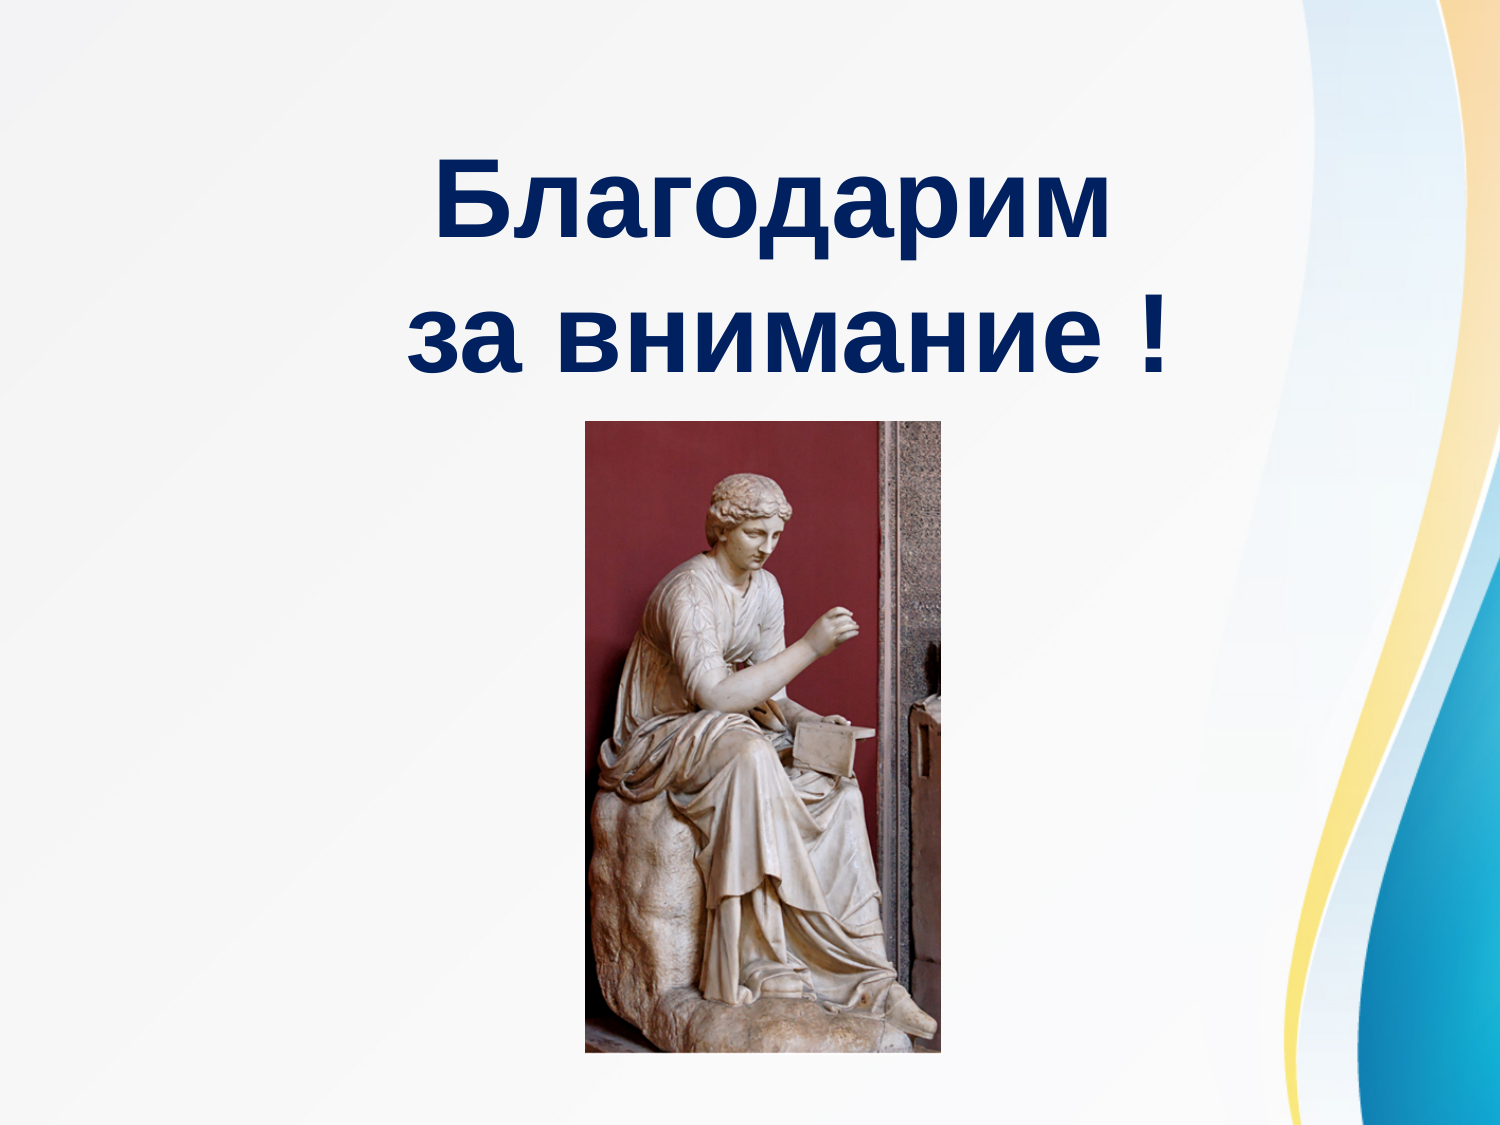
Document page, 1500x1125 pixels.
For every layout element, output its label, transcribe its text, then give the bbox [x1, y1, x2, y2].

text_box Благодарим за внимание ! [390, 117, 1188, 402]
picture [0, 0, 1500, 1125]
